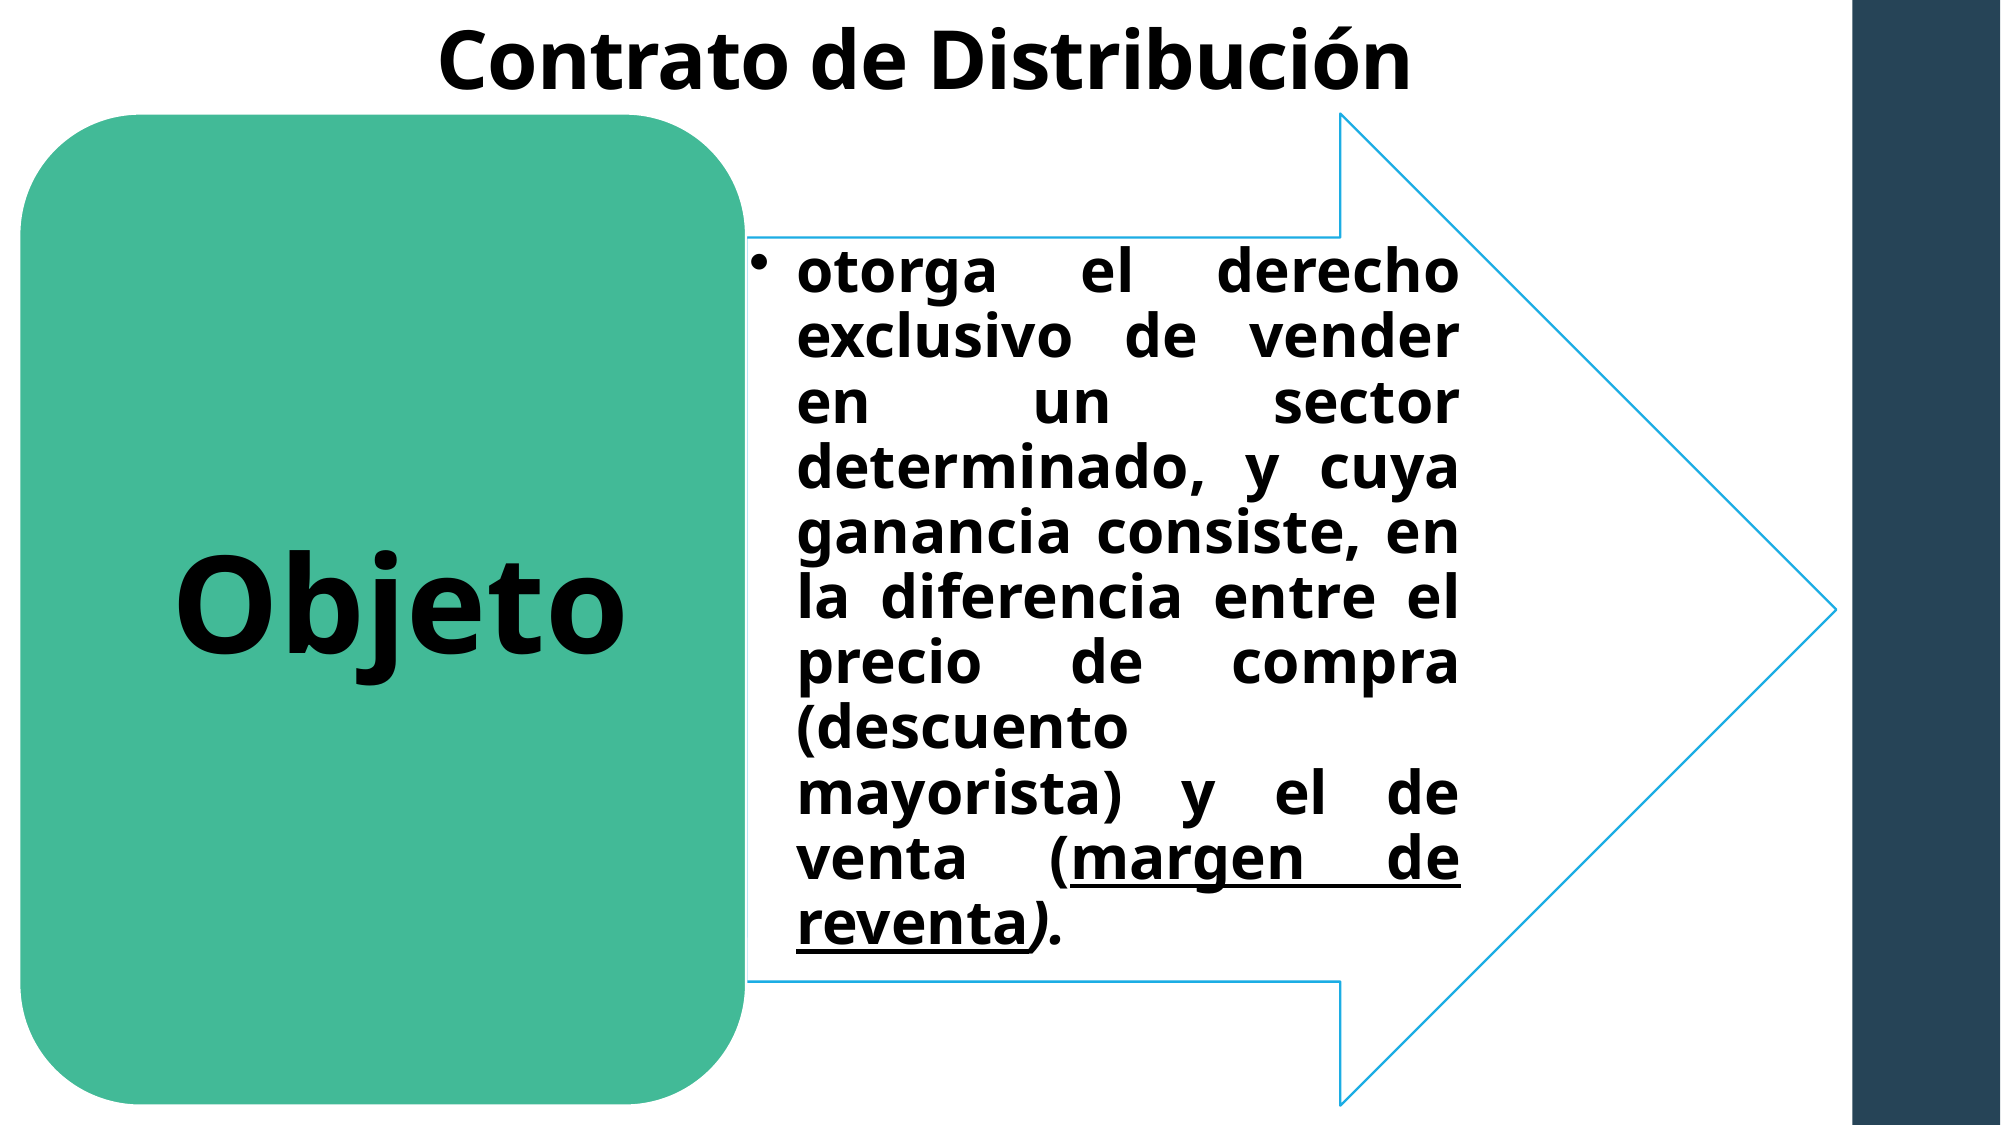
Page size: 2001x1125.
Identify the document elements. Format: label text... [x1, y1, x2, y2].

title Contrato de Distribución [0, 0, 1852, 114]
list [18, 113, 1837, 1106]
